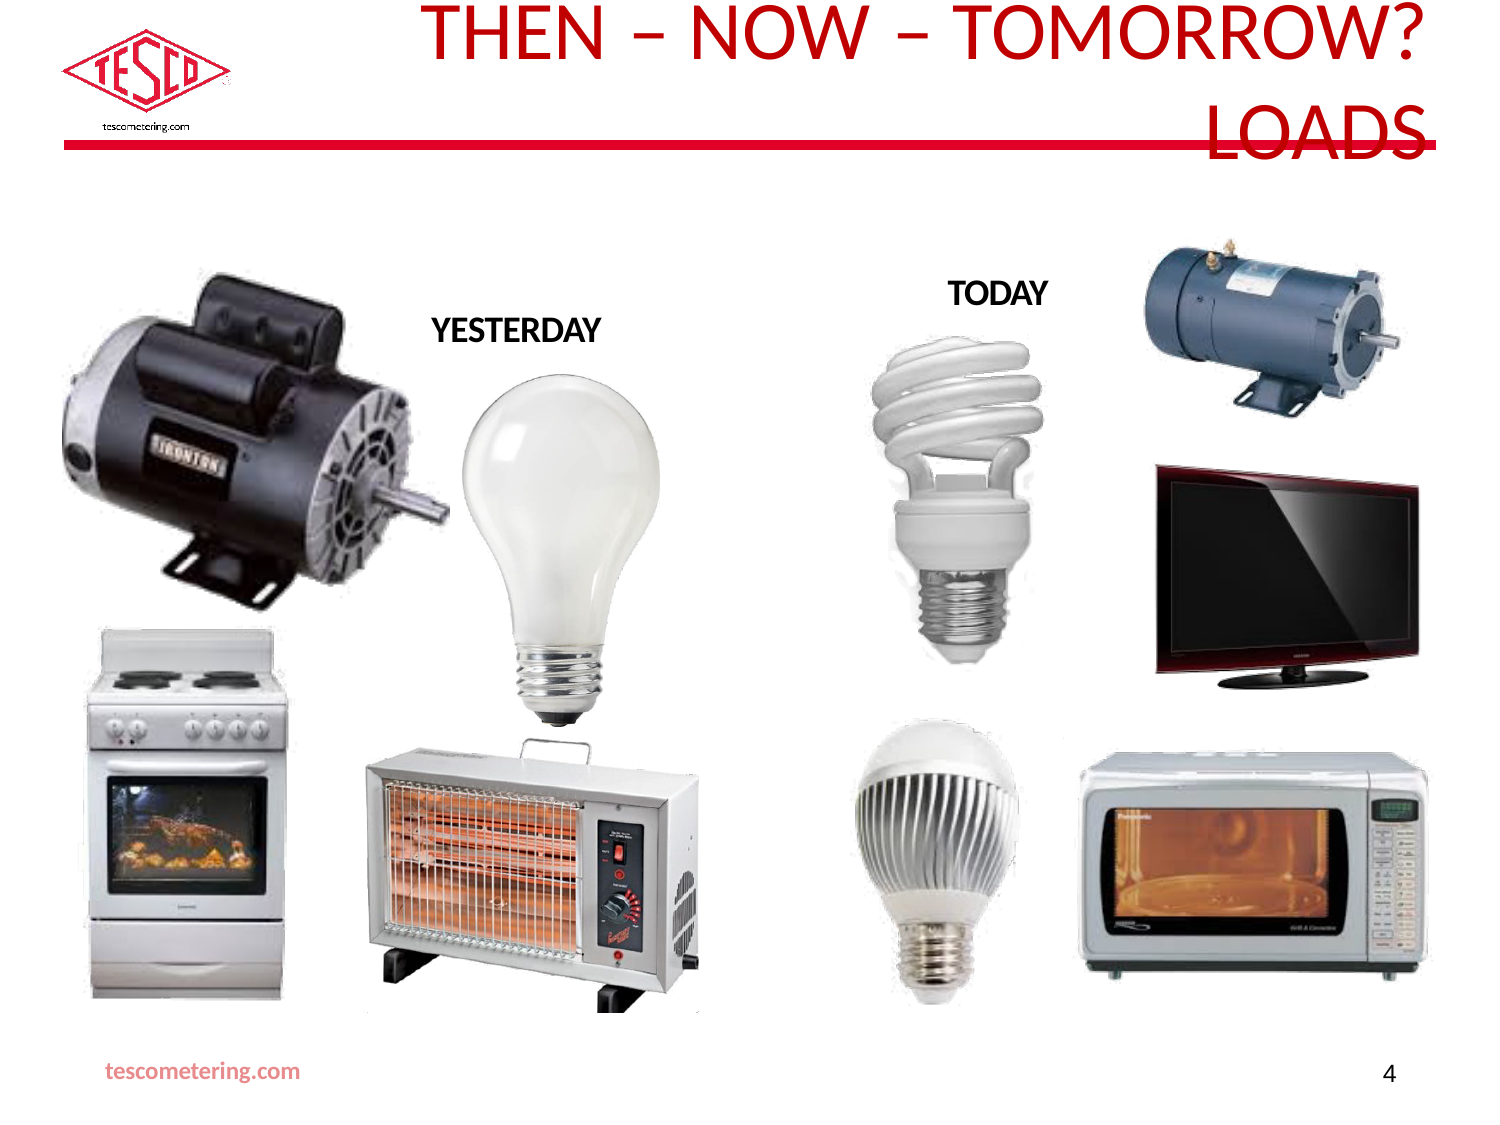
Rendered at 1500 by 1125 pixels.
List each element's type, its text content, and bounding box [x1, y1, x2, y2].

picture [61, 29, 231, 133]
slide_number 4 [1059, 746, 1397, 1125]
text_box TODAY [945, 265, 1055, 313]
picture [862, 324, 1057, 672]
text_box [62, 249, 450, 1013]
picture [837, 712, 1036, 1013]
picture [450, 737, 699, 1013]
text_box YESTERDAY [450, 303, 609, 351]
picture [462, 374, 660, 728]
footer tescometering.com [103, 1013, 610, 1125]
picture [1149, 462, 1430, 692]
title Then – Now – Tomorrow? Loads [246, 0, 1429, 177]
picture [1062, 737, 1443, 998]
picture [1137, 224, 1411, 429]
